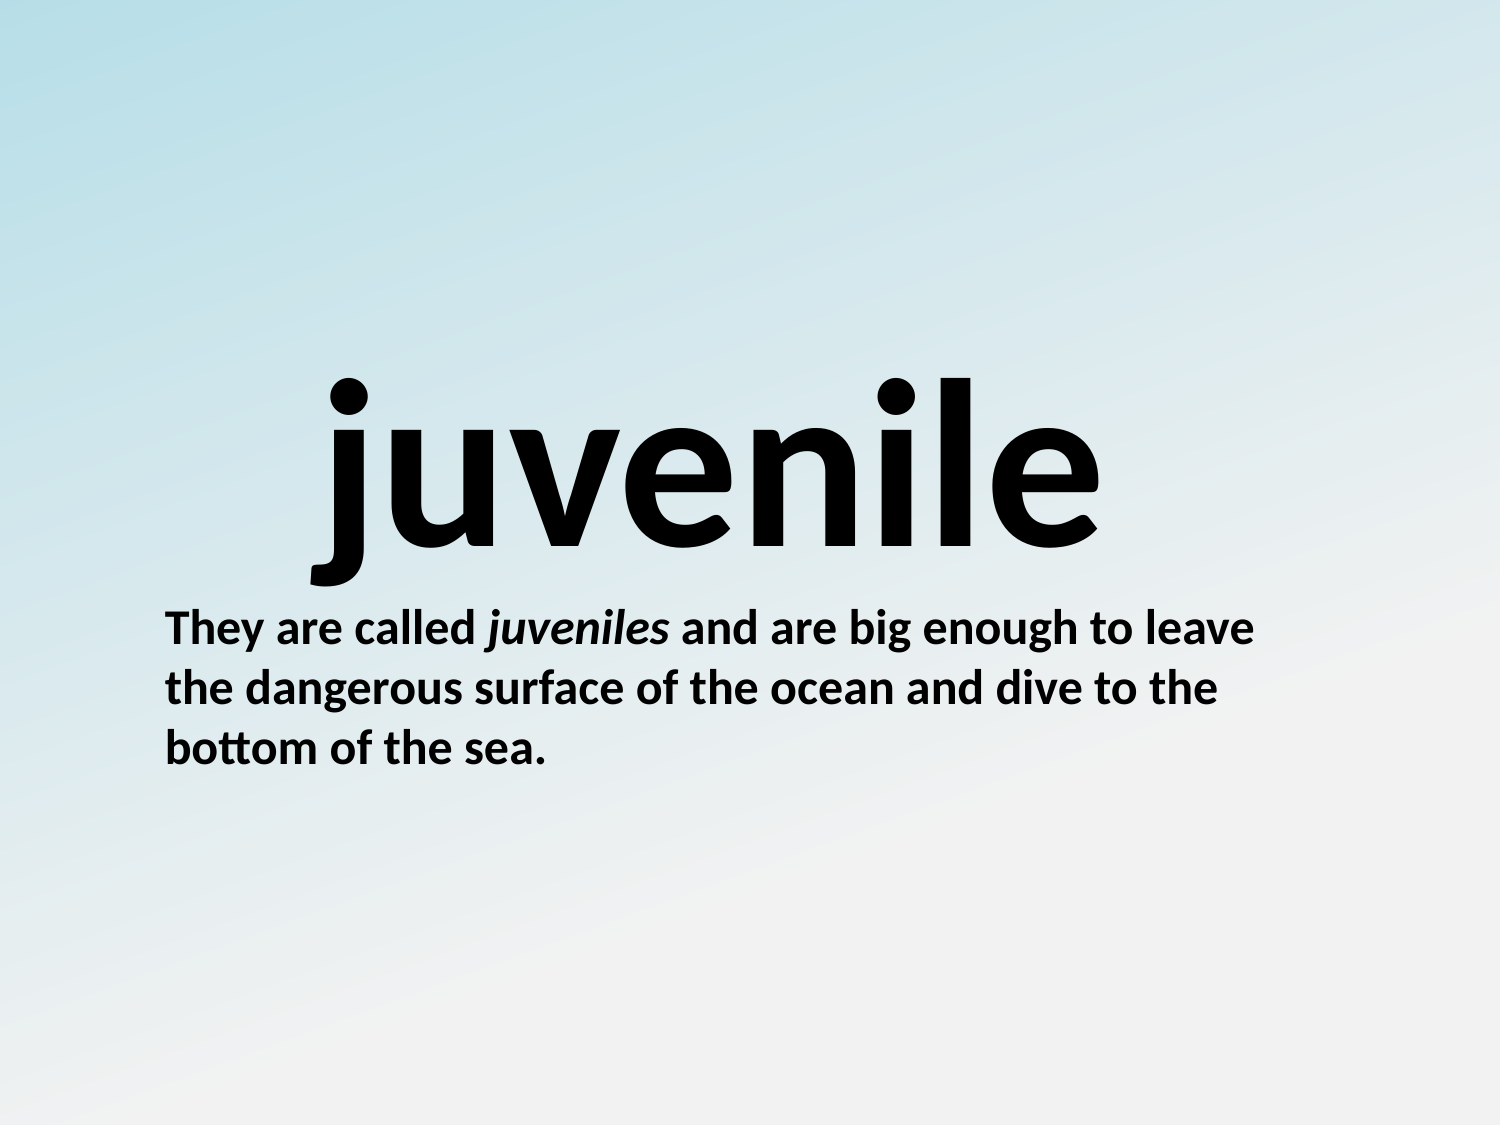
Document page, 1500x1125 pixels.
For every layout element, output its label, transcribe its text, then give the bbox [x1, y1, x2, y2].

text_box juvenile They are called juveniles and are big enough to leave the dangerous surface of the ocean and dive to the bottom of the sea. [149, 299, 1275, 1070]
